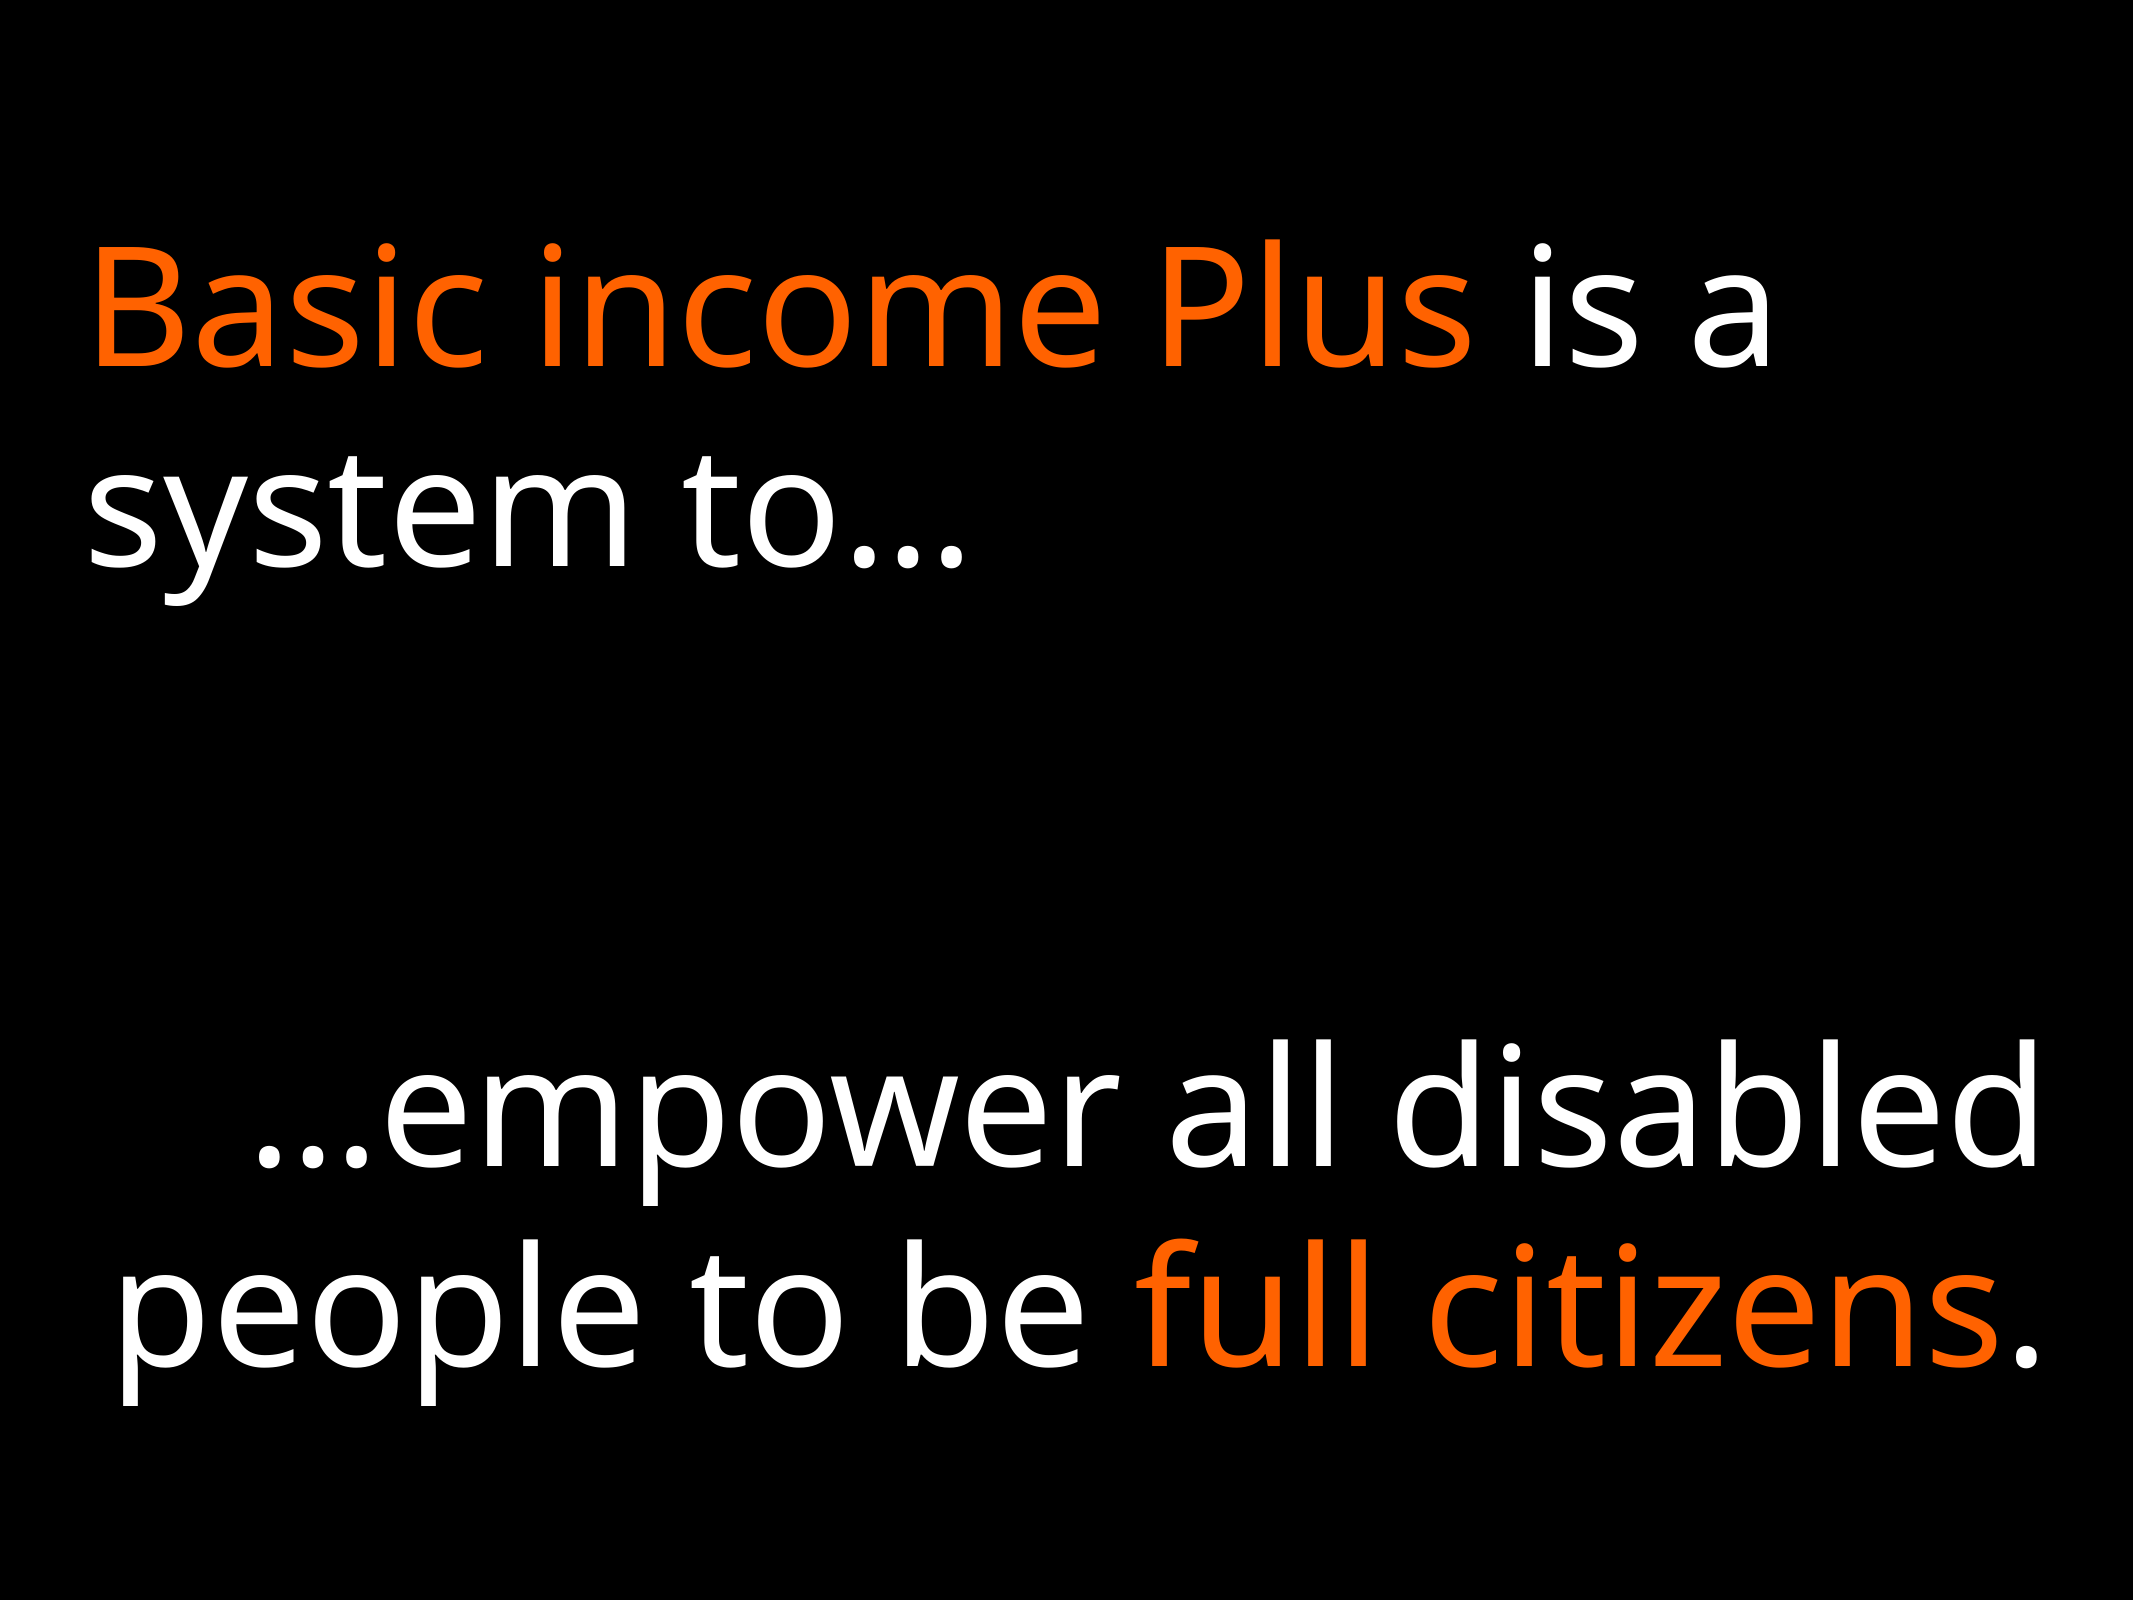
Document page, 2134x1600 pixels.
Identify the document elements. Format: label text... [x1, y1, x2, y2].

title Basic income Plus is a system to… …empower all disabled people to be full citizens. [74, 131, 2059, 1469]
